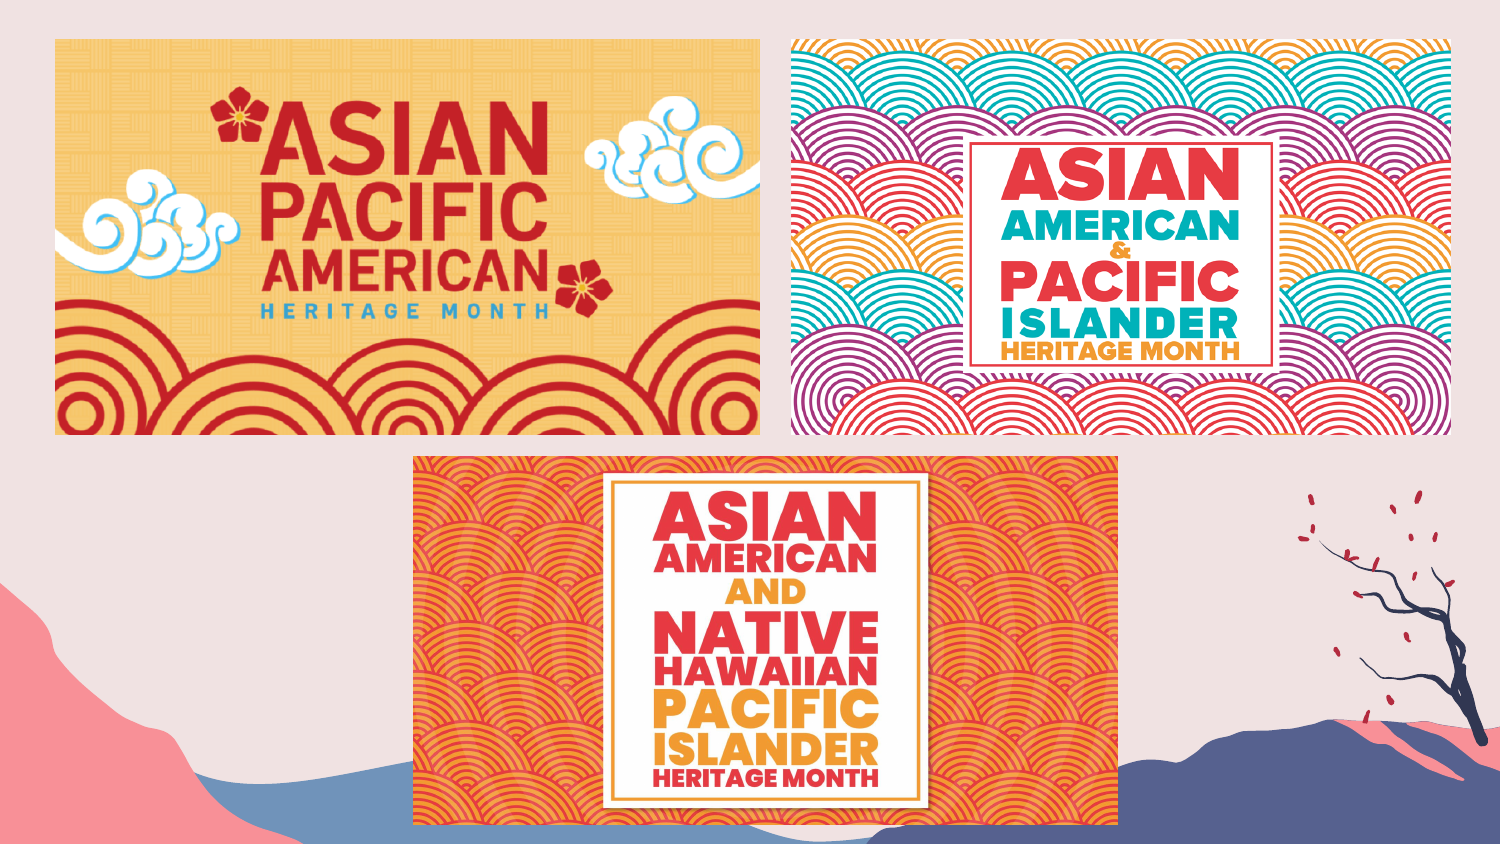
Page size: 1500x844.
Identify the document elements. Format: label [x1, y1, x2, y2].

picture [790, 39, 1451, 435]
picture [55, 39, 760, 435]
picture [413, 456, 1118, 825]
